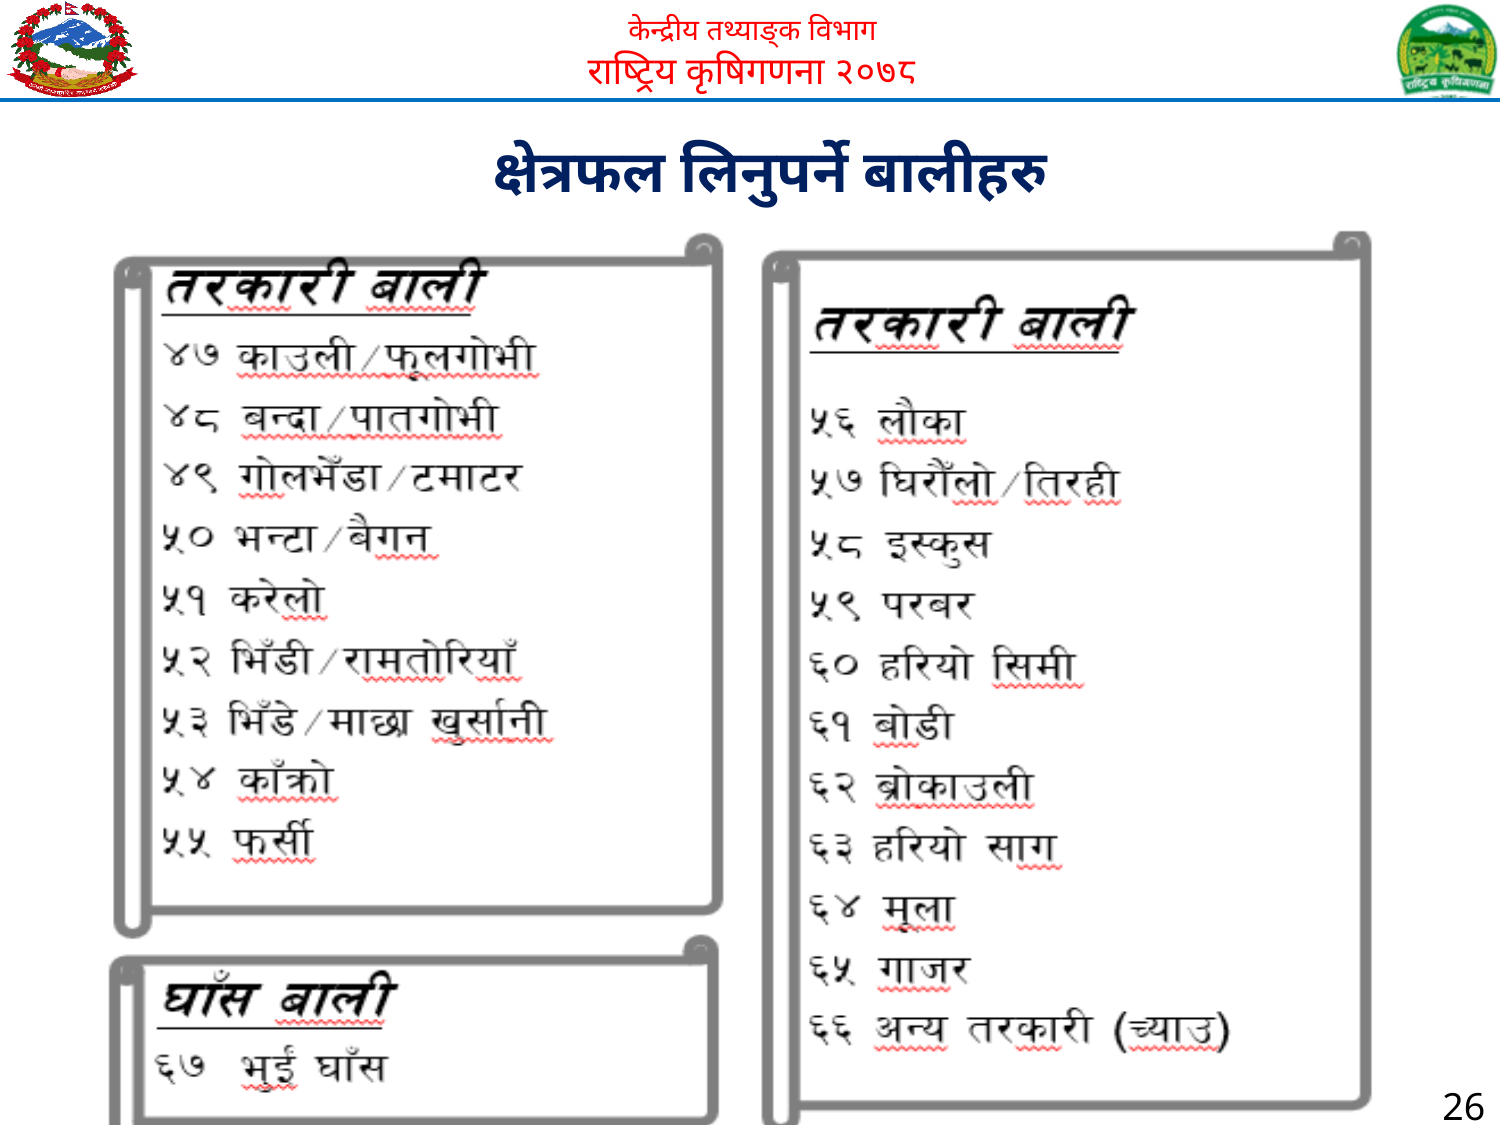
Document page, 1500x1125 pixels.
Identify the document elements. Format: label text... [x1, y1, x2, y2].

picture [7, 1, 138, 97]
text_box 26 [1416, 1049, 1500, 1113]
picture [1395, 0, 1500, 98]
text_box क्षेत्रफल लिनुपर्ने बालीहरु [60, 111, 1465, 227]
picture [87, 212, 1413, 1125]
